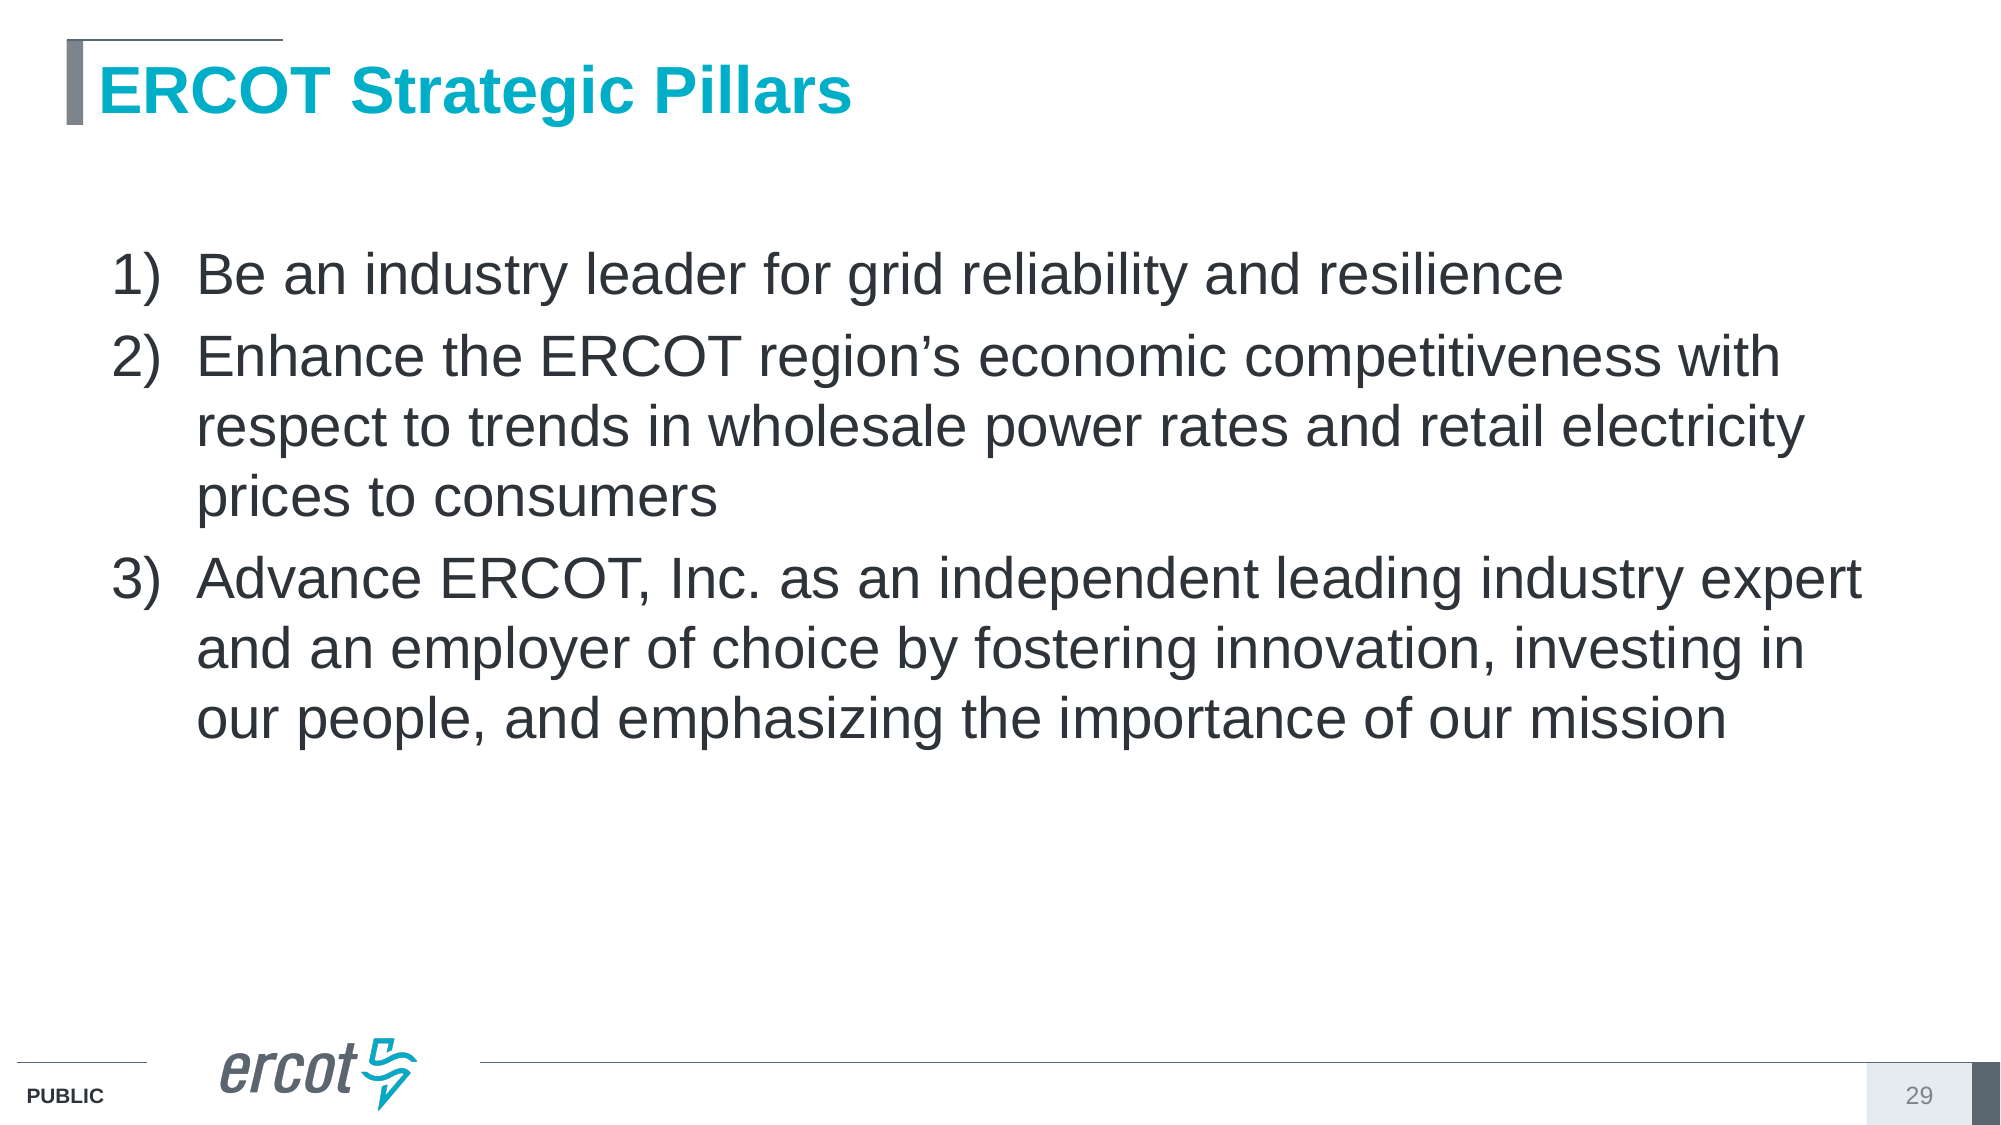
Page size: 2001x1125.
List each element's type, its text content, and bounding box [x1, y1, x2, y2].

list Be an industry leader for grid reliability and resilience Enhance the ERCOT region’s economic competitiveness with respect to trends in wholesale power rates and retail electricity prices to consumers Advance ERCOT, Inc. as an independent leading industry expert and an employer of choice by fostering innovation, investing in our people, and emphasizing the importance of our mission [66, 125, 1934, 992]
slide_number 29 [1866, 1076, 1973, 1113]
title ERCOT Strategic Pillars [83, 39, 1934, 125]
picture [215, 1032, 421, 1117]
